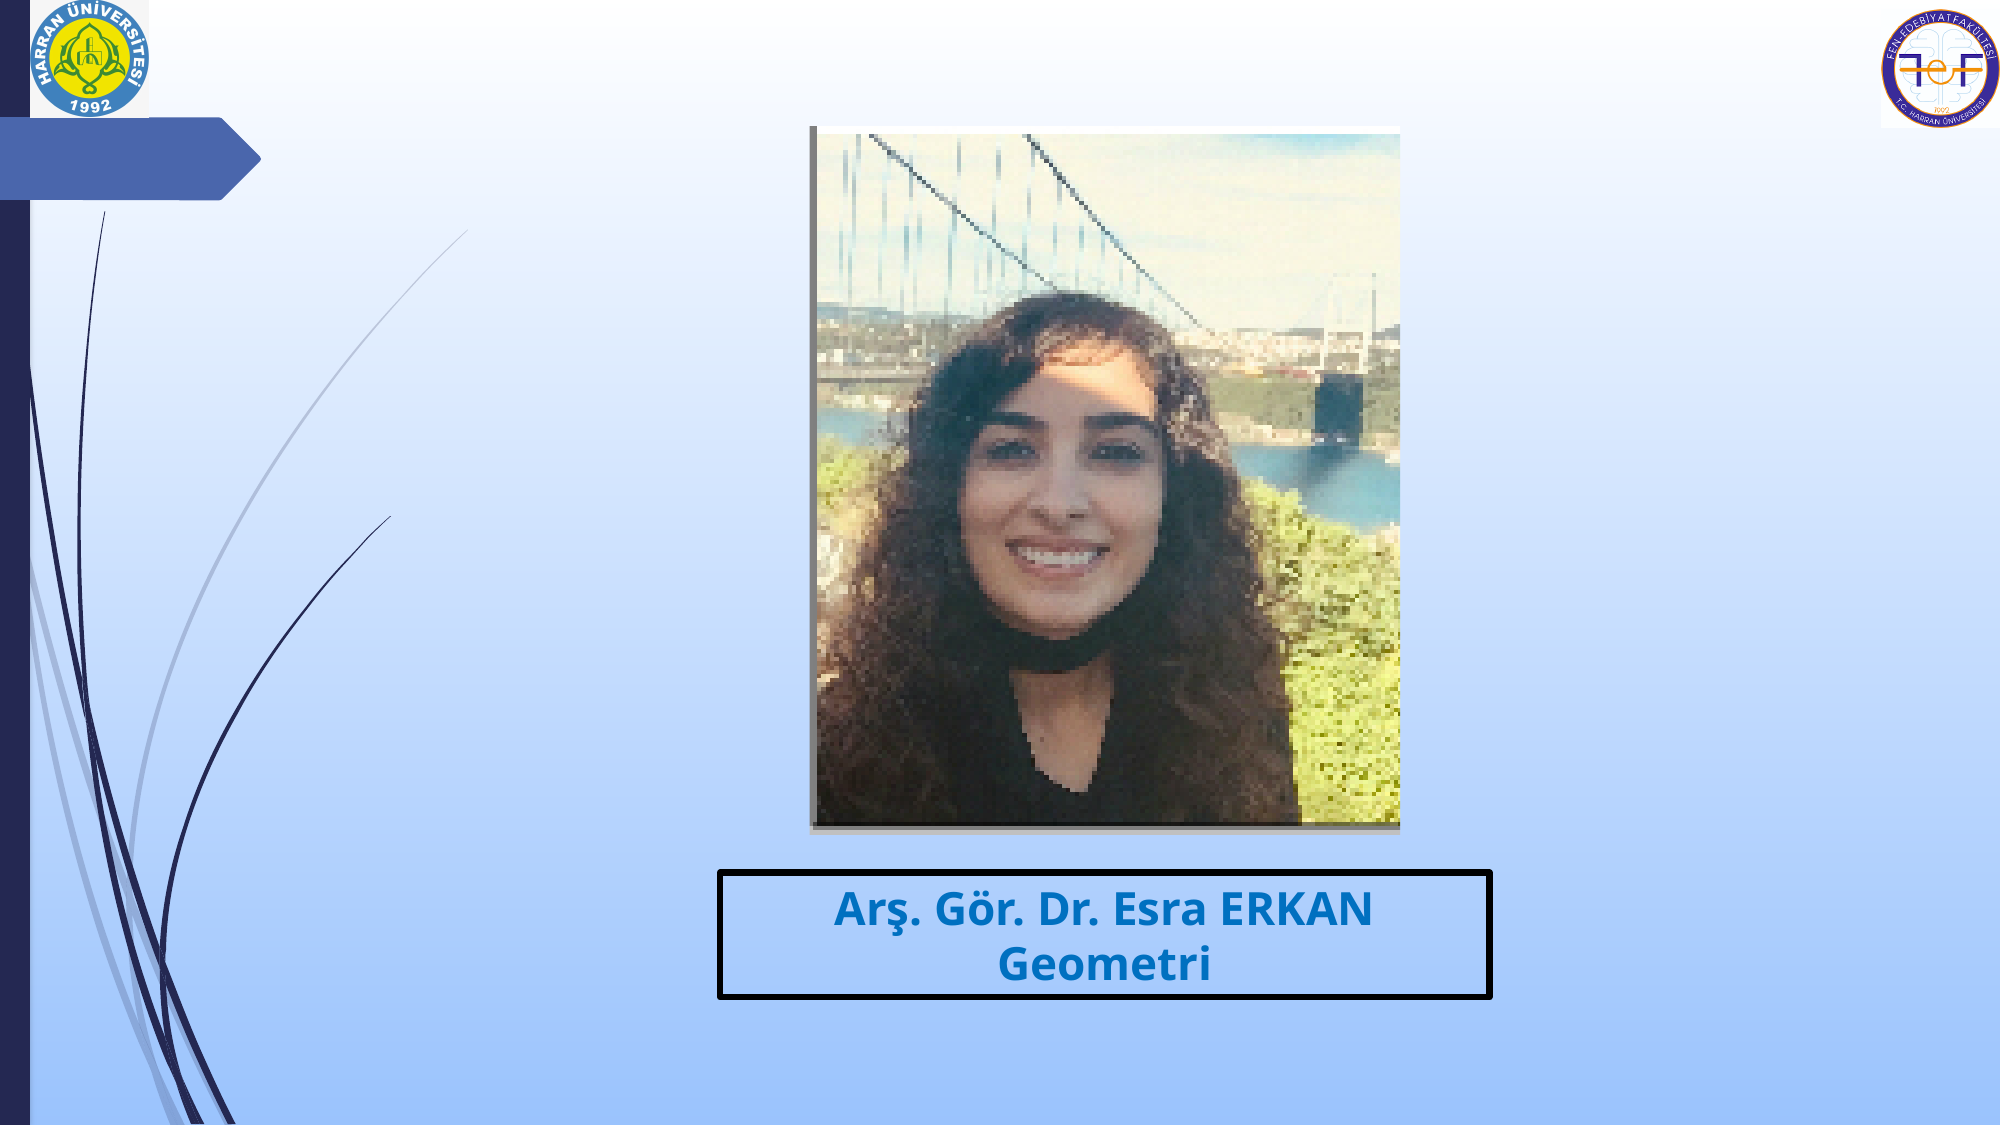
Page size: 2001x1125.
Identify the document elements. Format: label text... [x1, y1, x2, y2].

picture [29, 0, 149, 119]
picture [809, 125, 1401, 835]
picture [1881, 9, 2000, 129]
text_box Arş. Gör. Dr. Esra ERKAN Geometri [720, 872, 1490, 998]
